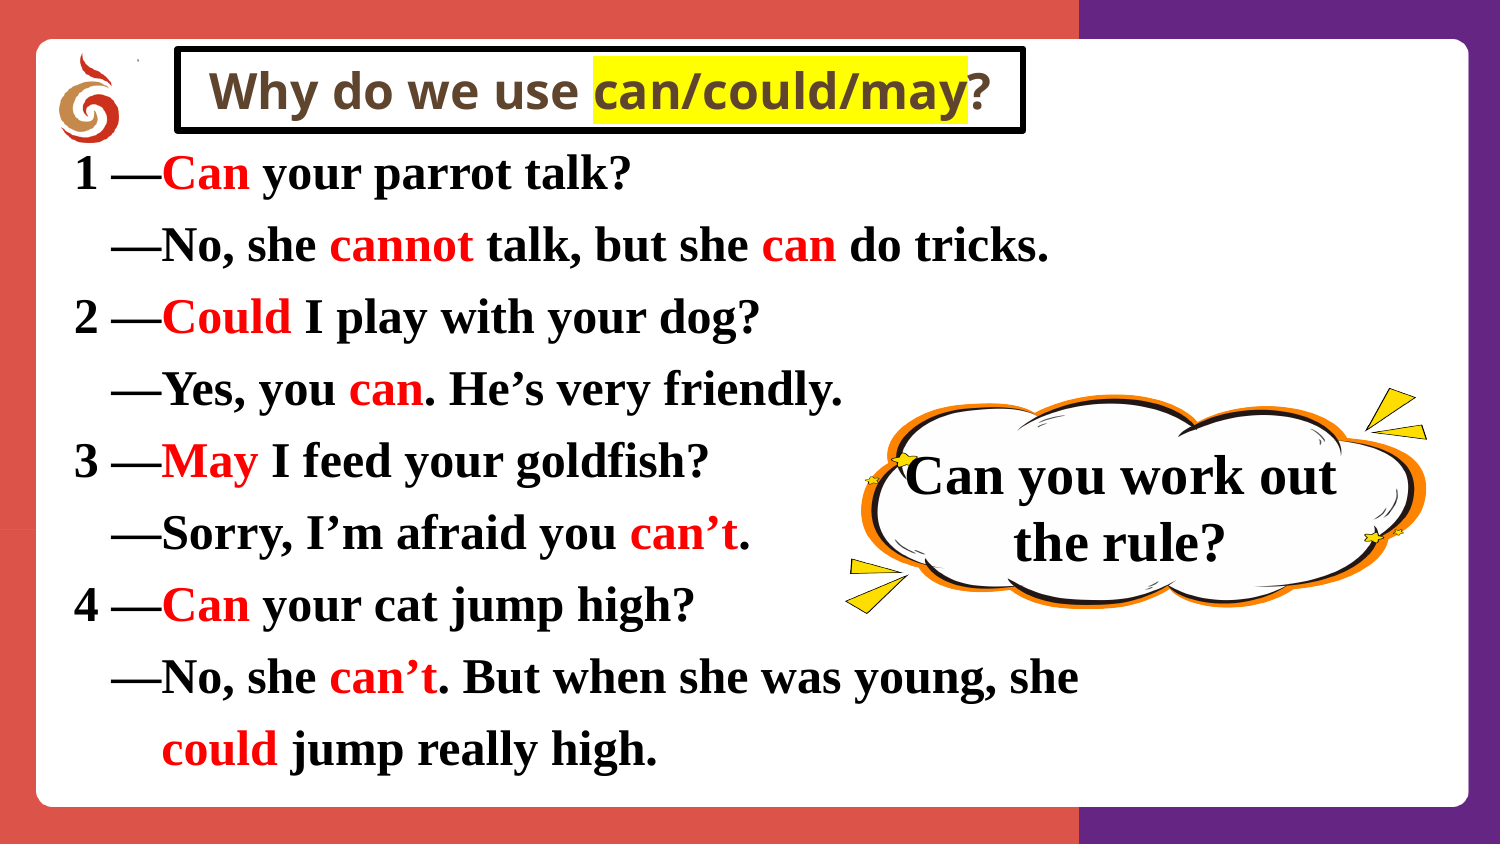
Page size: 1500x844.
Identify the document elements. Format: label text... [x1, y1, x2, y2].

text_box Why do we use can/could/may? [177, 48, 1024, 131]
picture [0, 0, 1500, 844]
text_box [833, 377, 1440, 621]
text_box 1 —Can your parrot talk? —No, she cannot talk, but she can do tricks. 2 —Could I play with your dog? —Yes, you can. He’s very friendly. 3 —May I feed your goldfish? —Sorry, I’m afraid you can’t. 4 —Can your cat jump high? —No, she can’t. But when she was young, she could jump really high. [58, 120, 1243, 783]
